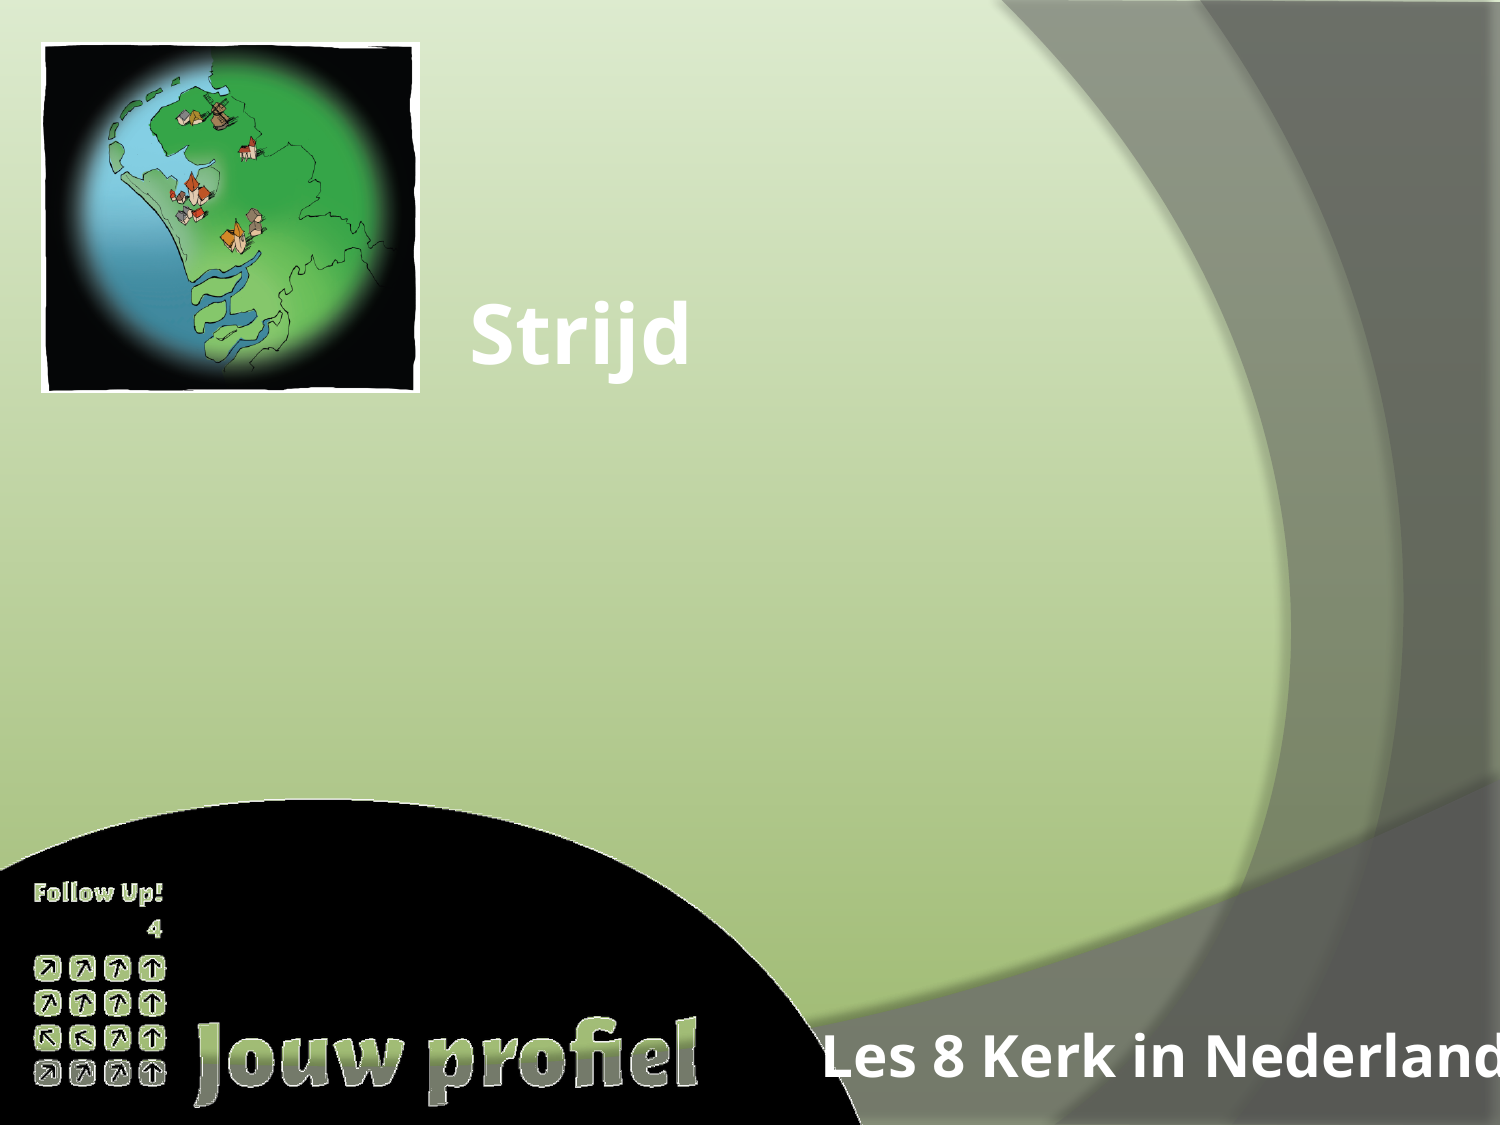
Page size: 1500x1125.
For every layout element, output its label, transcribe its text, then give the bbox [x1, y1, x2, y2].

subtitle Strijd [454, 207, 1121, 382]
picture [41, 42, 420, 393]
picture [0, 787, 881, 1125]
text_box Les 8 Kerk in Nederland [890, 1011, 1500, 1097]
